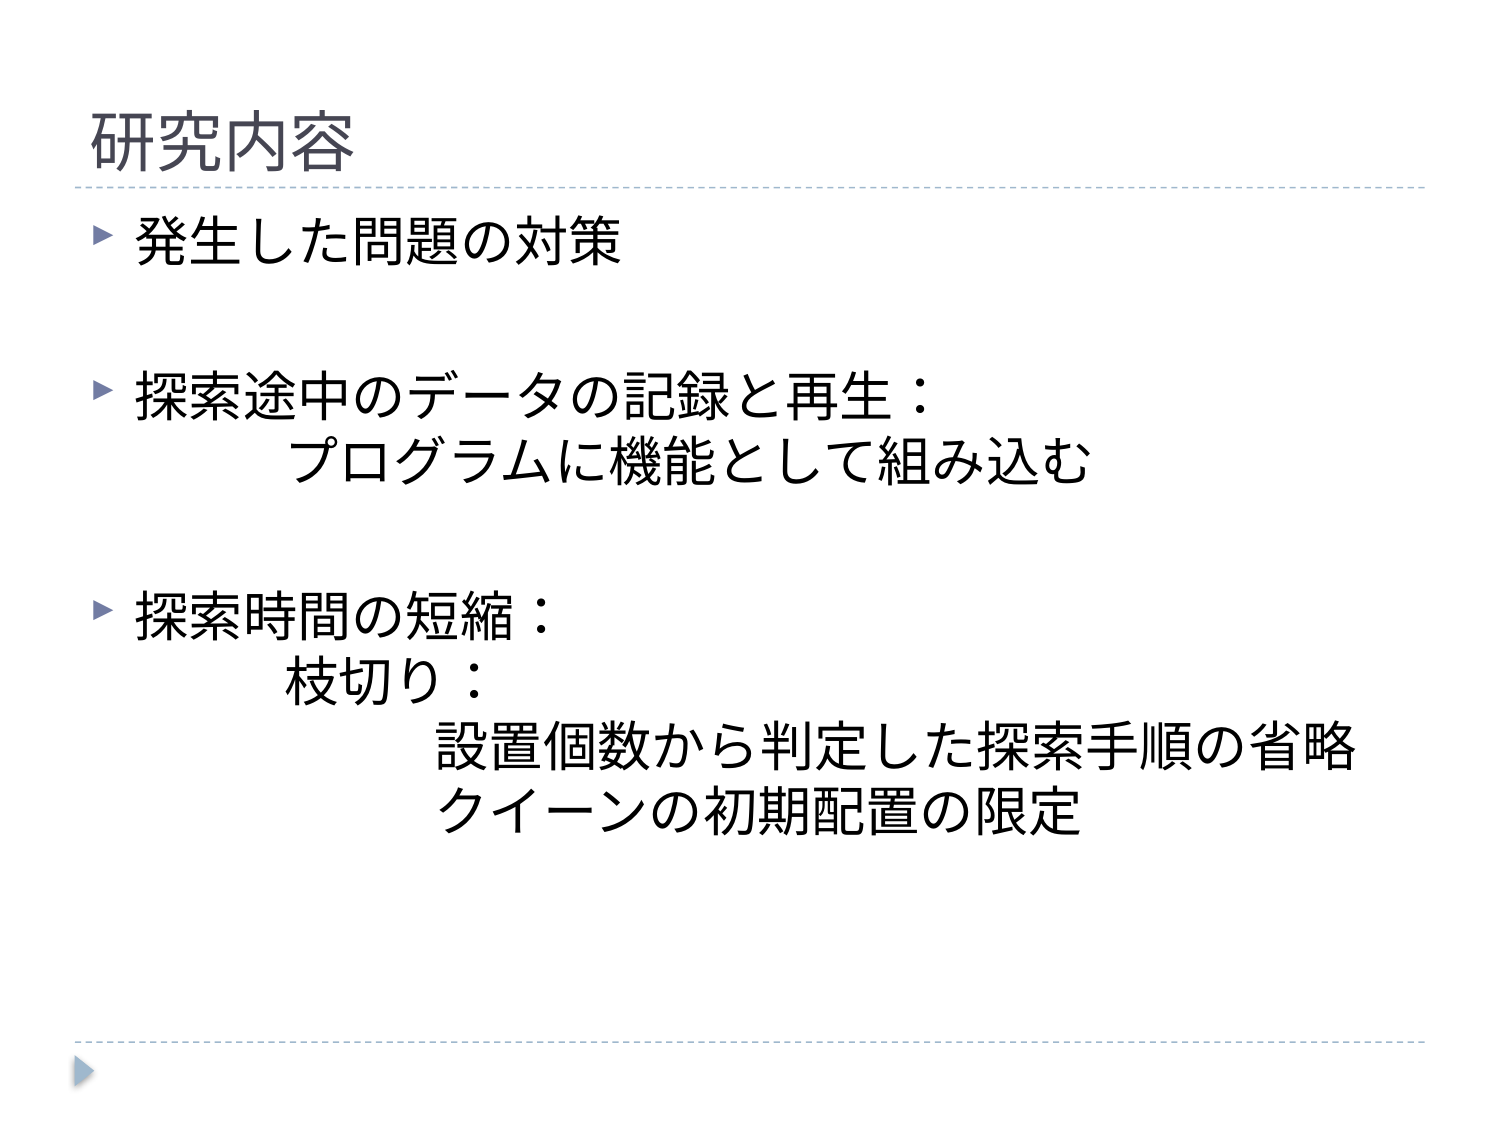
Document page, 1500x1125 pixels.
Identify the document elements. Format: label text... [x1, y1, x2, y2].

list 発生した問題の対策 探索途中のデータの記録と再生： プログラムに機能として組み込む 探索時間の短縮： 枝切り： 設置個数から判定した探索手順の省略 クイーンの初期配置の限定 [75, 200, 1425, 1010]
title 研究内容 [75, 24, 1425, 188]
